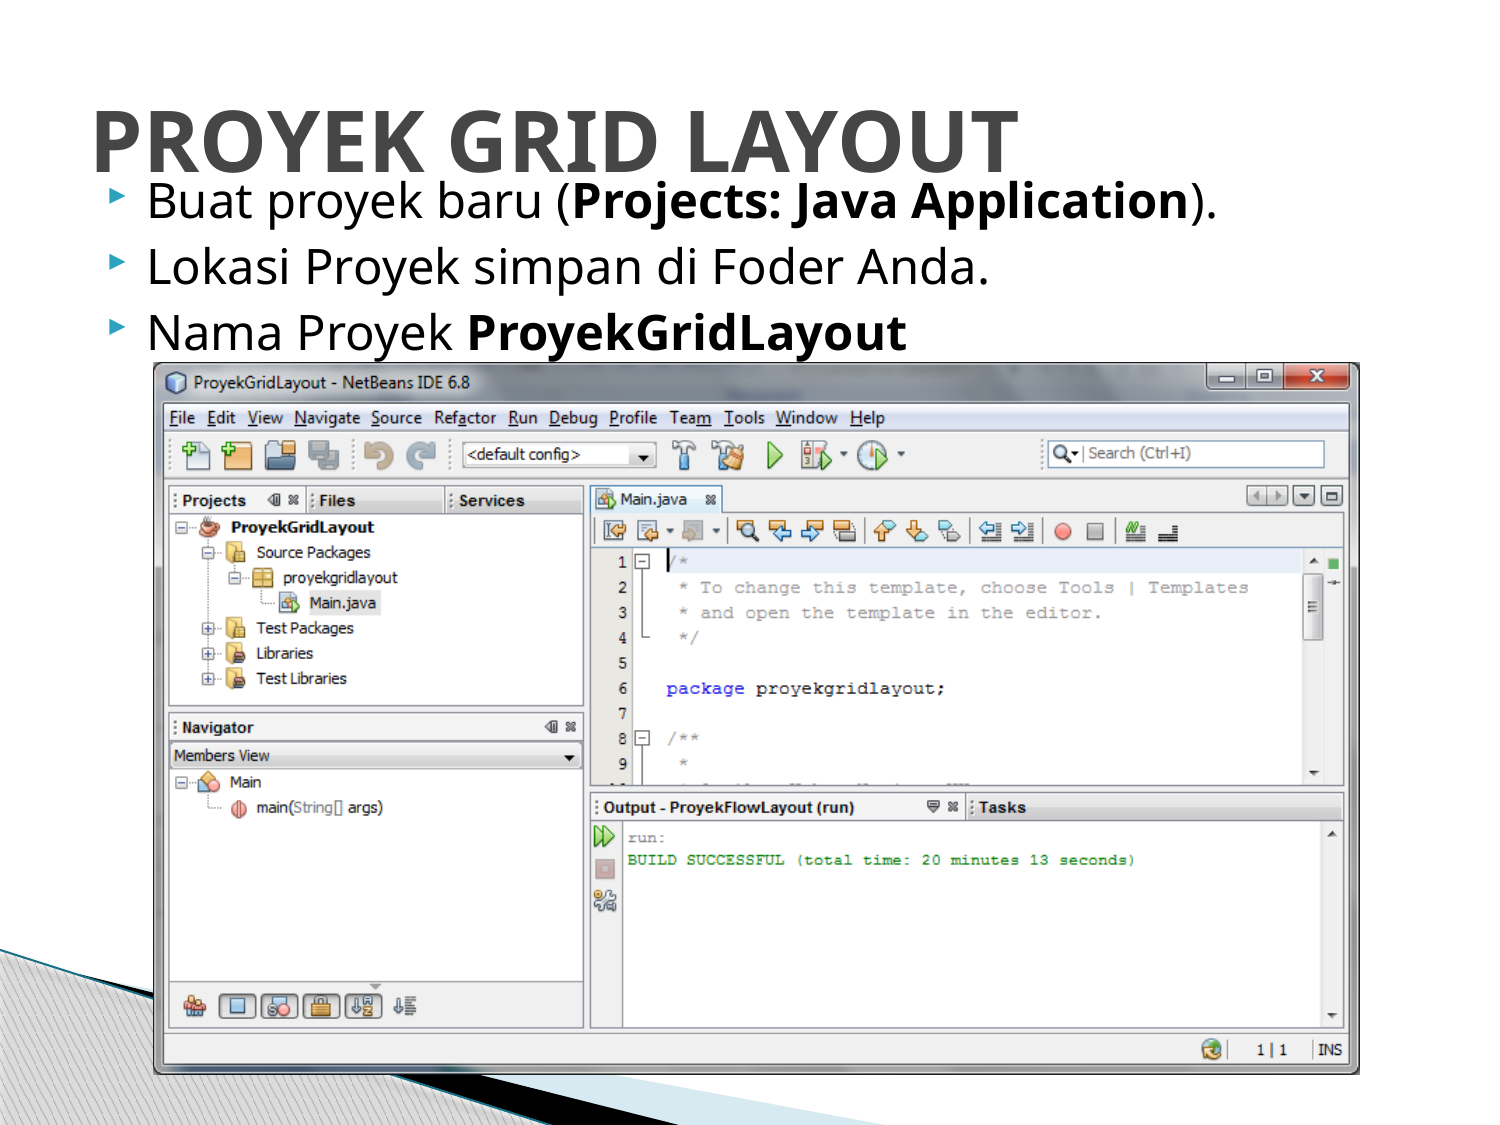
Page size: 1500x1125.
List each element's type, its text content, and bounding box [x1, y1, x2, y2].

list Buat proyek baru (Projects: Java Application). Lokasi Proyek simpan di Foder Anda. Nama Proyek ProyekGridLayout [75, 162, 1425, 370]
title PROYEK GRID LAYOUT [75, 45, 1425, 162]
picture [152, 362, 1360, 1076]
